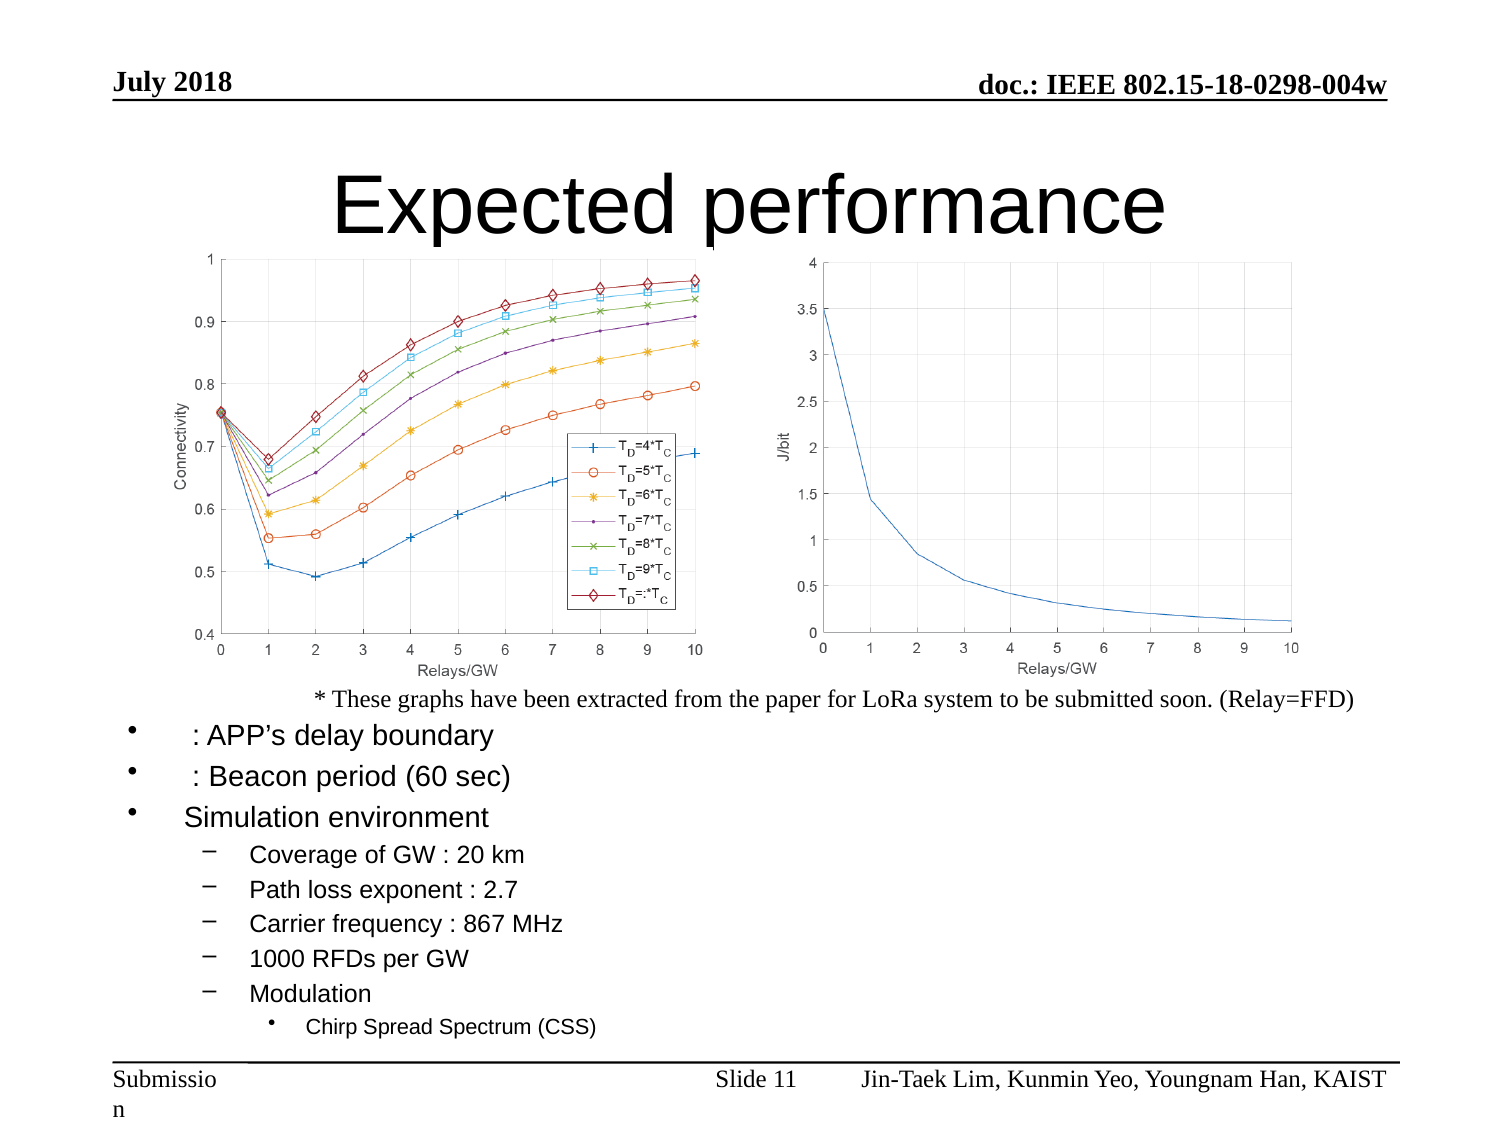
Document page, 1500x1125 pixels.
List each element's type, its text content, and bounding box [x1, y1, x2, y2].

text_box * These graphs have been extracted from the paper for LoRa system to be submitted soon. (Relay=FFD) [298, 675, 1371, 720]
slide_number Slide 11 [712, 1062, 800, 1093]
title Expected performance [112, 112, 1388, 288]
picture [171, 247, 713, 689]
picture [771, 247, 1304, 683]
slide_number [112, 62, 375, 98]
text_box Jin-Taek Lim, Kunmin Yeo, Youngnam Han, KAIST [834, 1062, 1415, 1093]
